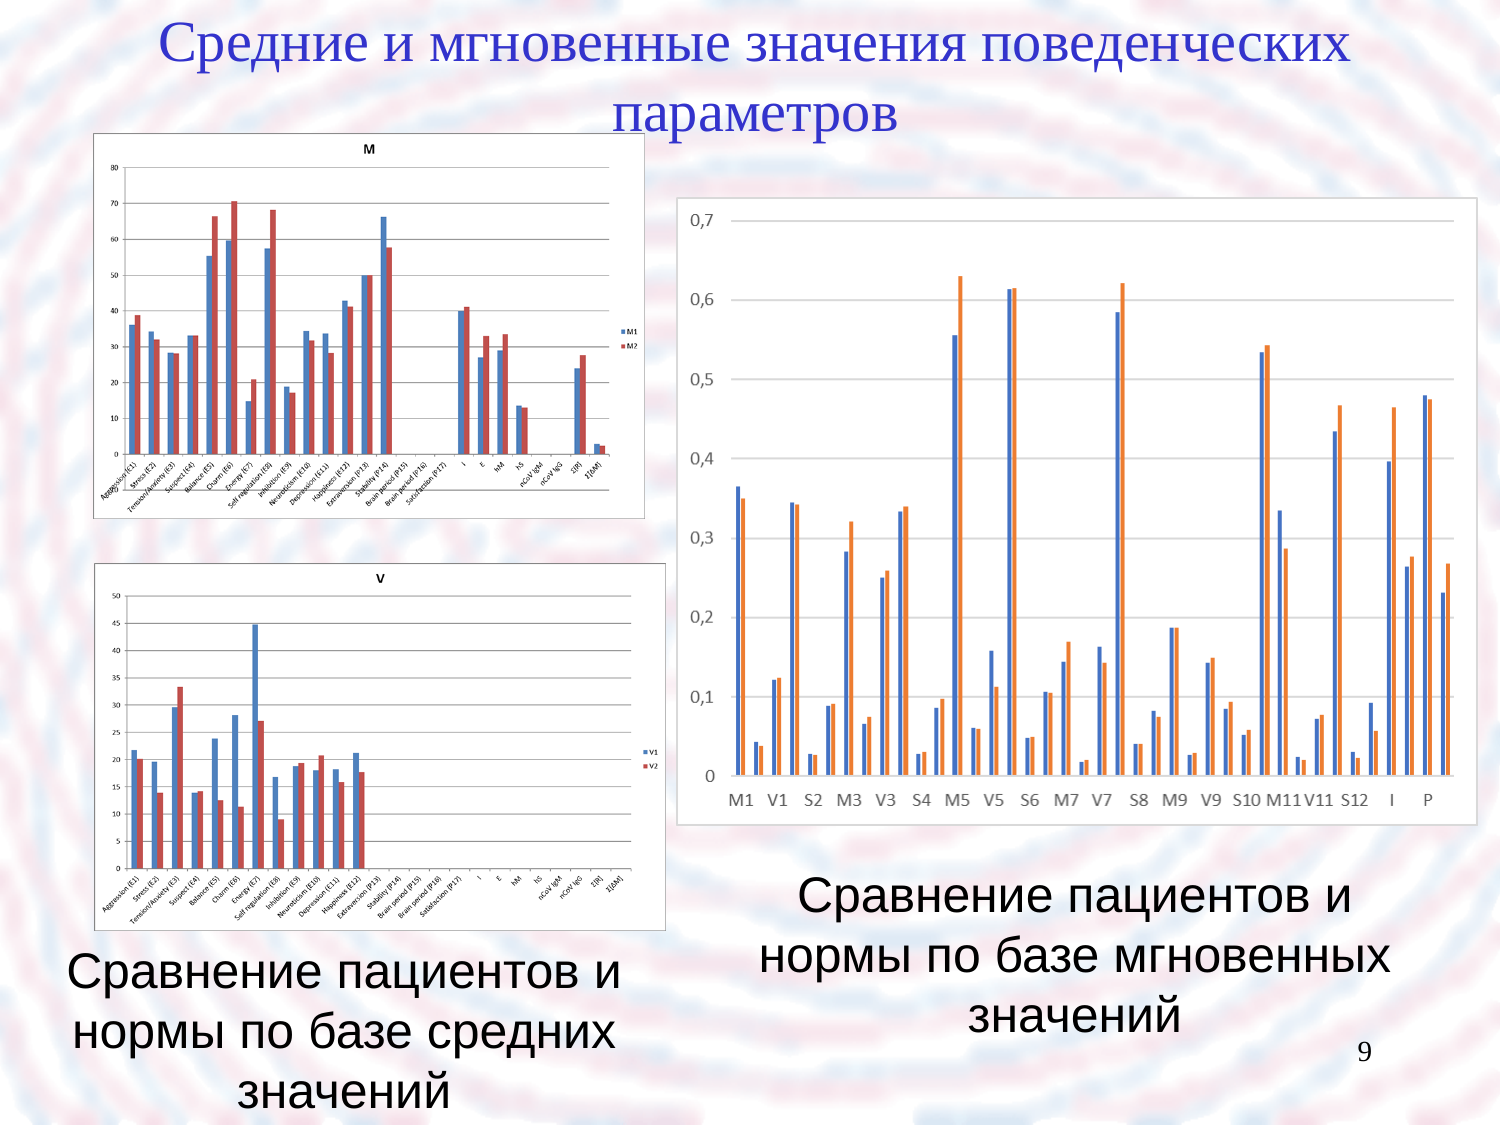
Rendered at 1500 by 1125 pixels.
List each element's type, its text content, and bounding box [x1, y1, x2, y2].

title Средние и мгновенные значения поведенческих параметров [33, 11, 1478, 134]
picture [0, 0, 1500, 1125]
slide_number 9 [1074, 1050, 1388, 1101]
text_box Сравнение пациентов и нормы по базе средних значений [11, 930, 677, 1125]
text_box Сравнение пациентов и нормы по базе мгновенных значений [716, 855, 1434, 1050]
